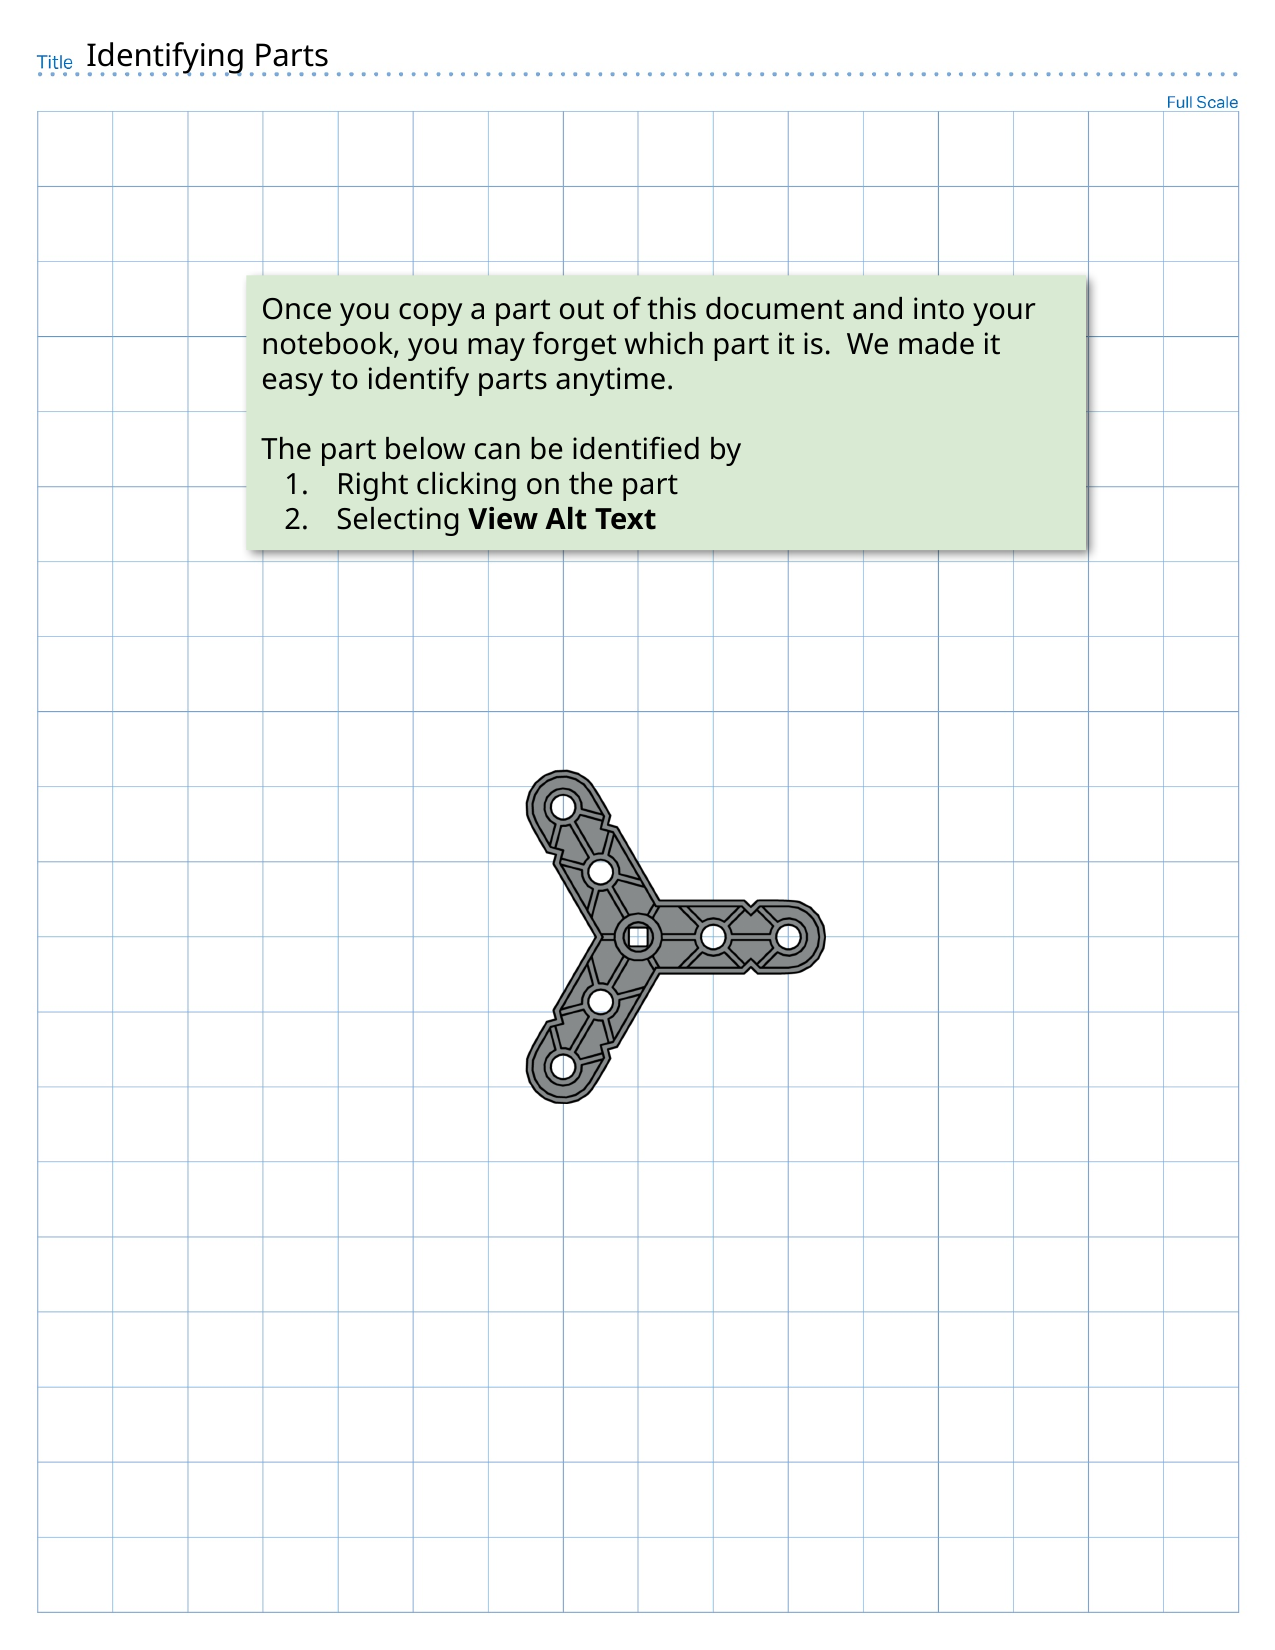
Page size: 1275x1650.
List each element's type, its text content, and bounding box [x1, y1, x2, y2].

picture [0, 0, 1275, 1650]
title Identifying Parts [86, 34, 1189, 73]
text_box Once you copy a part out of this document and into your notebook, you may forget which part it is. We made it easy to identify parts anytime. The part below can be identified by Right clicking on the part Selecting View Alt Text [246, 275, 1086, 551]
